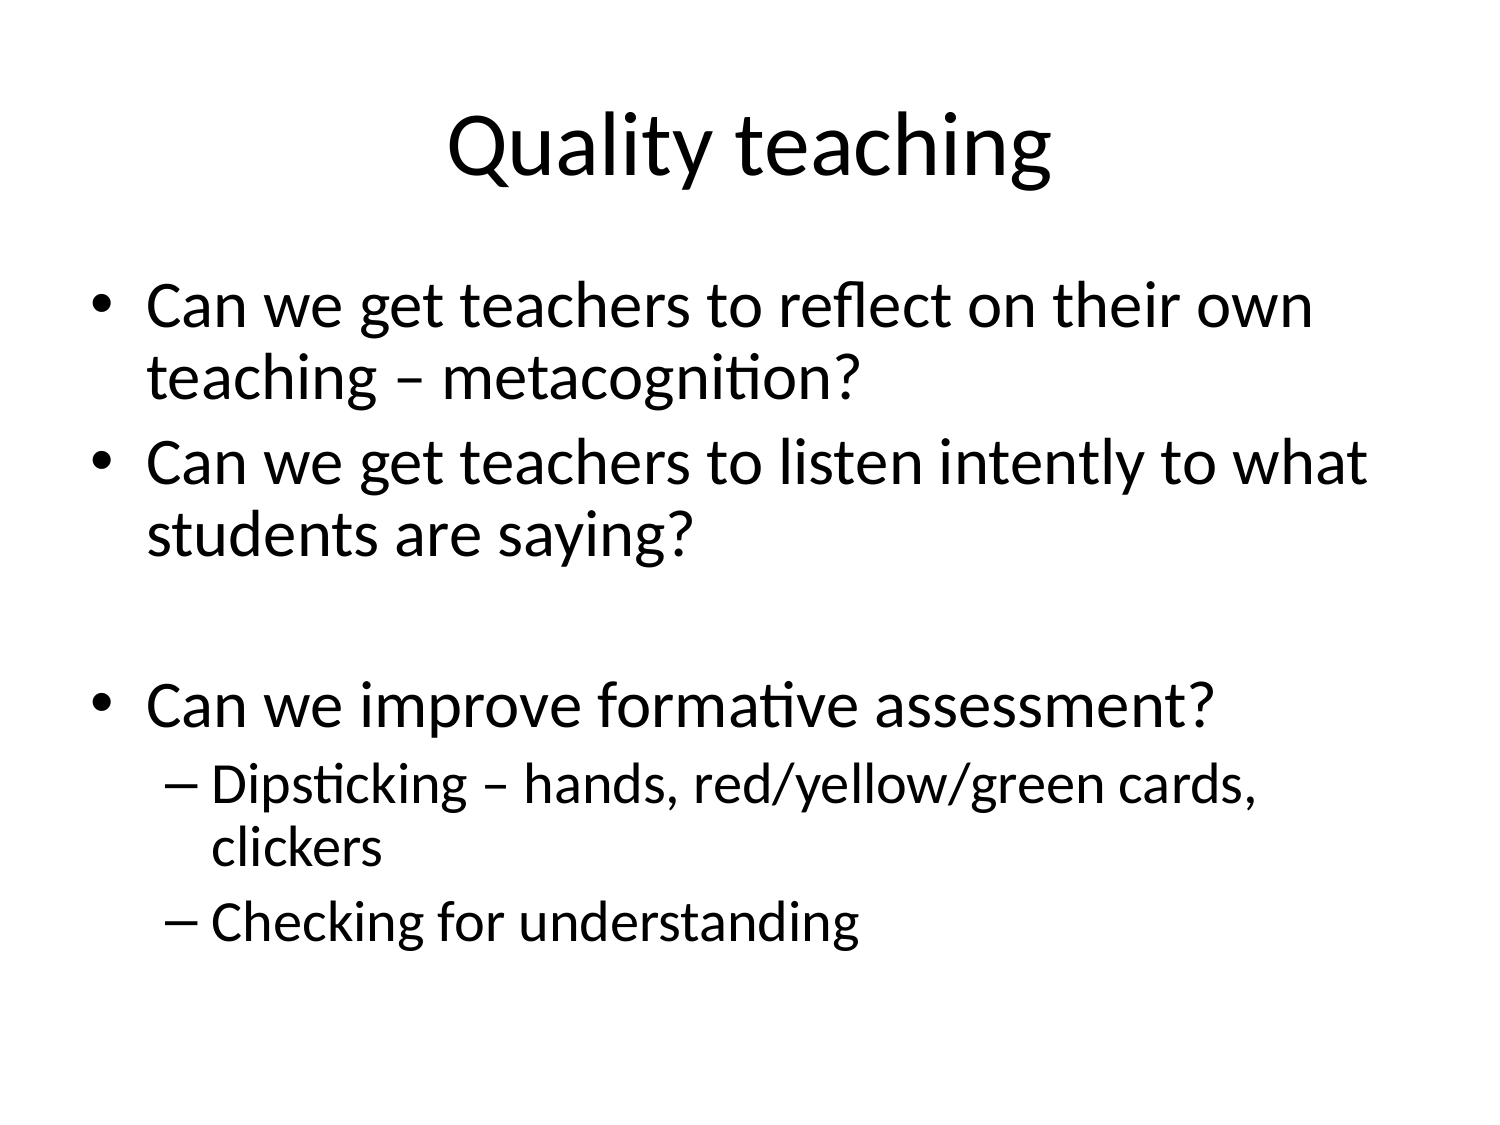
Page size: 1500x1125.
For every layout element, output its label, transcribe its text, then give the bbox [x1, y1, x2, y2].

title Quality teaching [75, 45, 1425, 233]
list Can we get teachers to reflect on their own teaching – metacognition? Can we get teachers to listen intently to what students are saying? Can we improve formative assessment? Dipsticking – hands, red/yellow/green cards, clickers Checking for understanding [75, 262, 1425, 1005]
